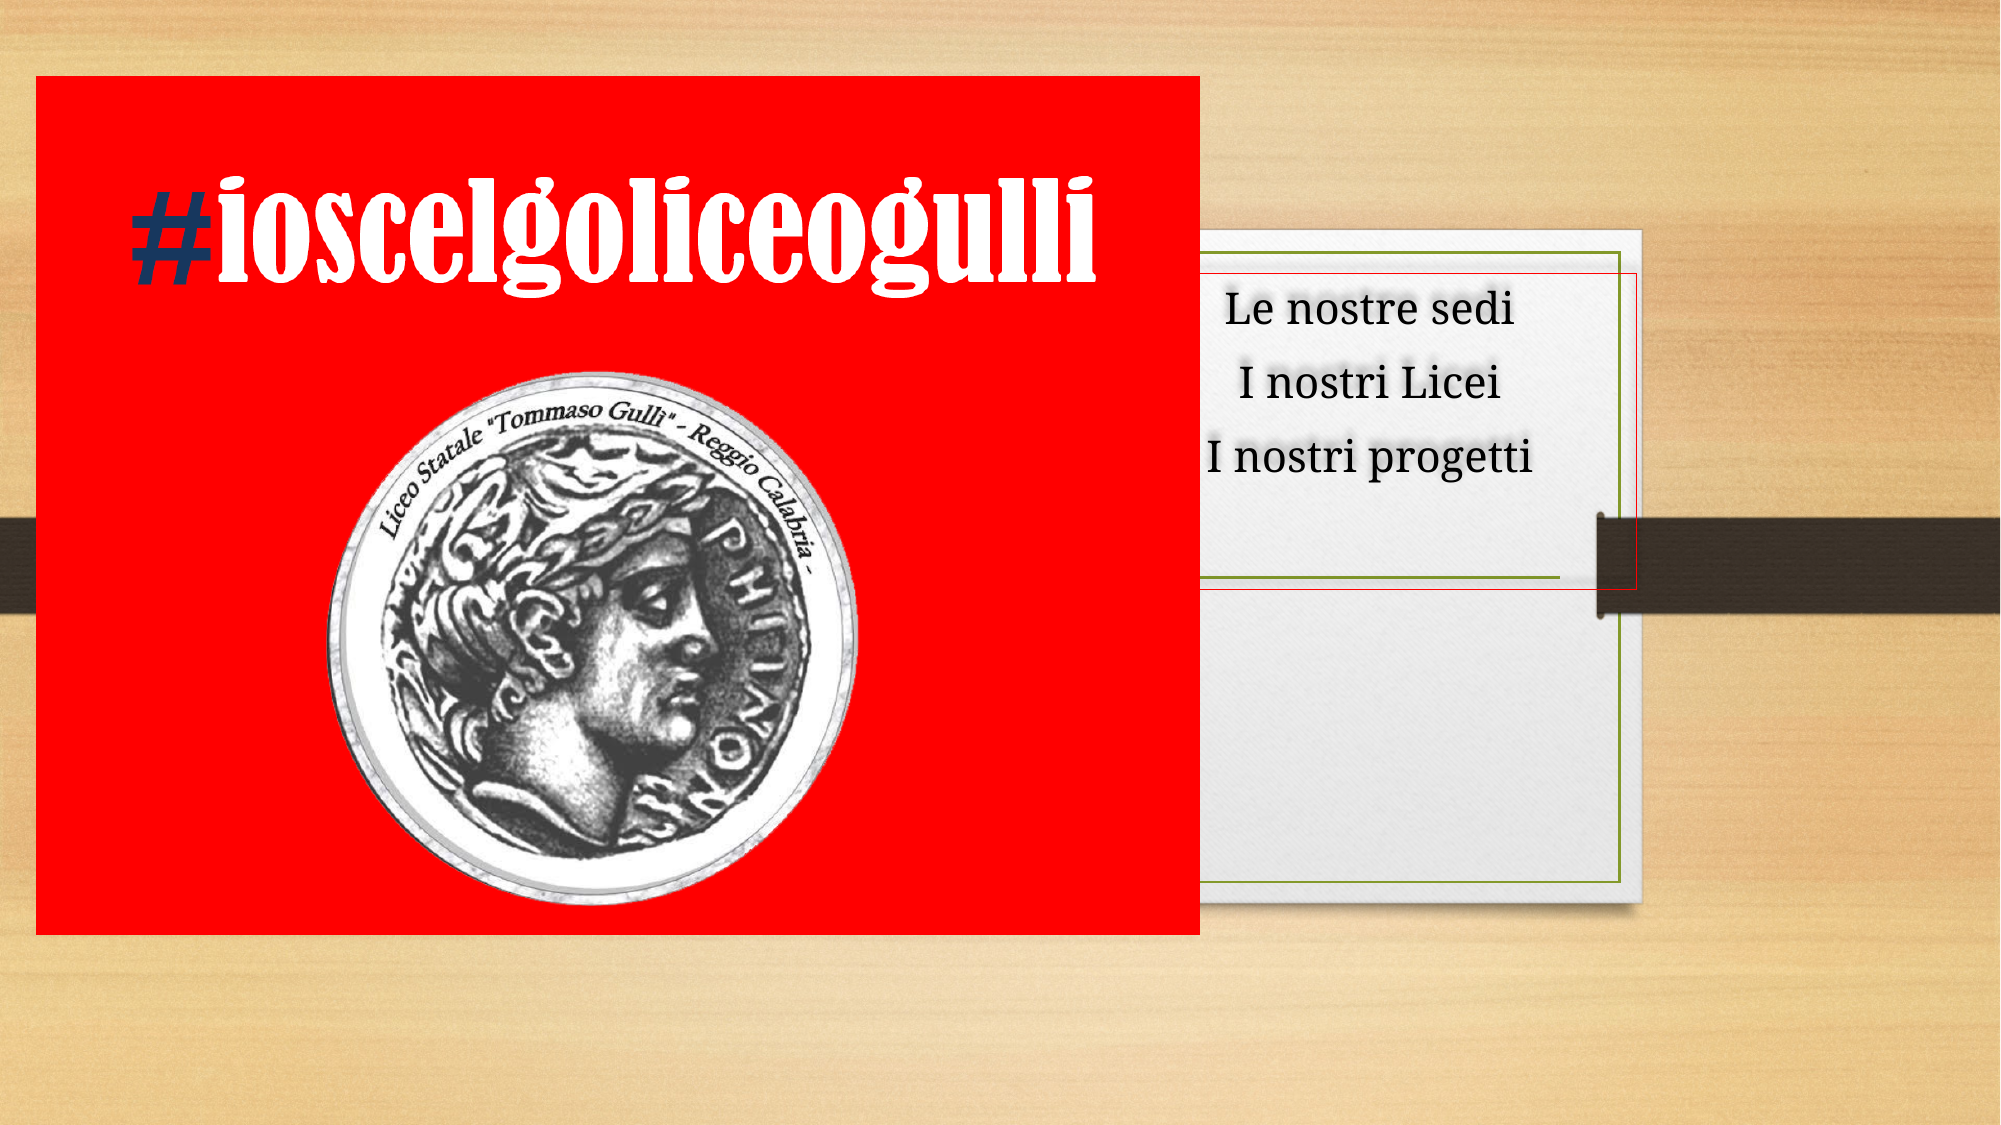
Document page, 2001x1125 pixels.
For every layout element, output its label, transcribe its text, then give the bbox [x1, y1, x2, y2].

subtitle Le nostre sedi I nostri Licei I nostri progetti [1200, 273, 1637, 590]
picture [0, 0, 2001, 1125]
